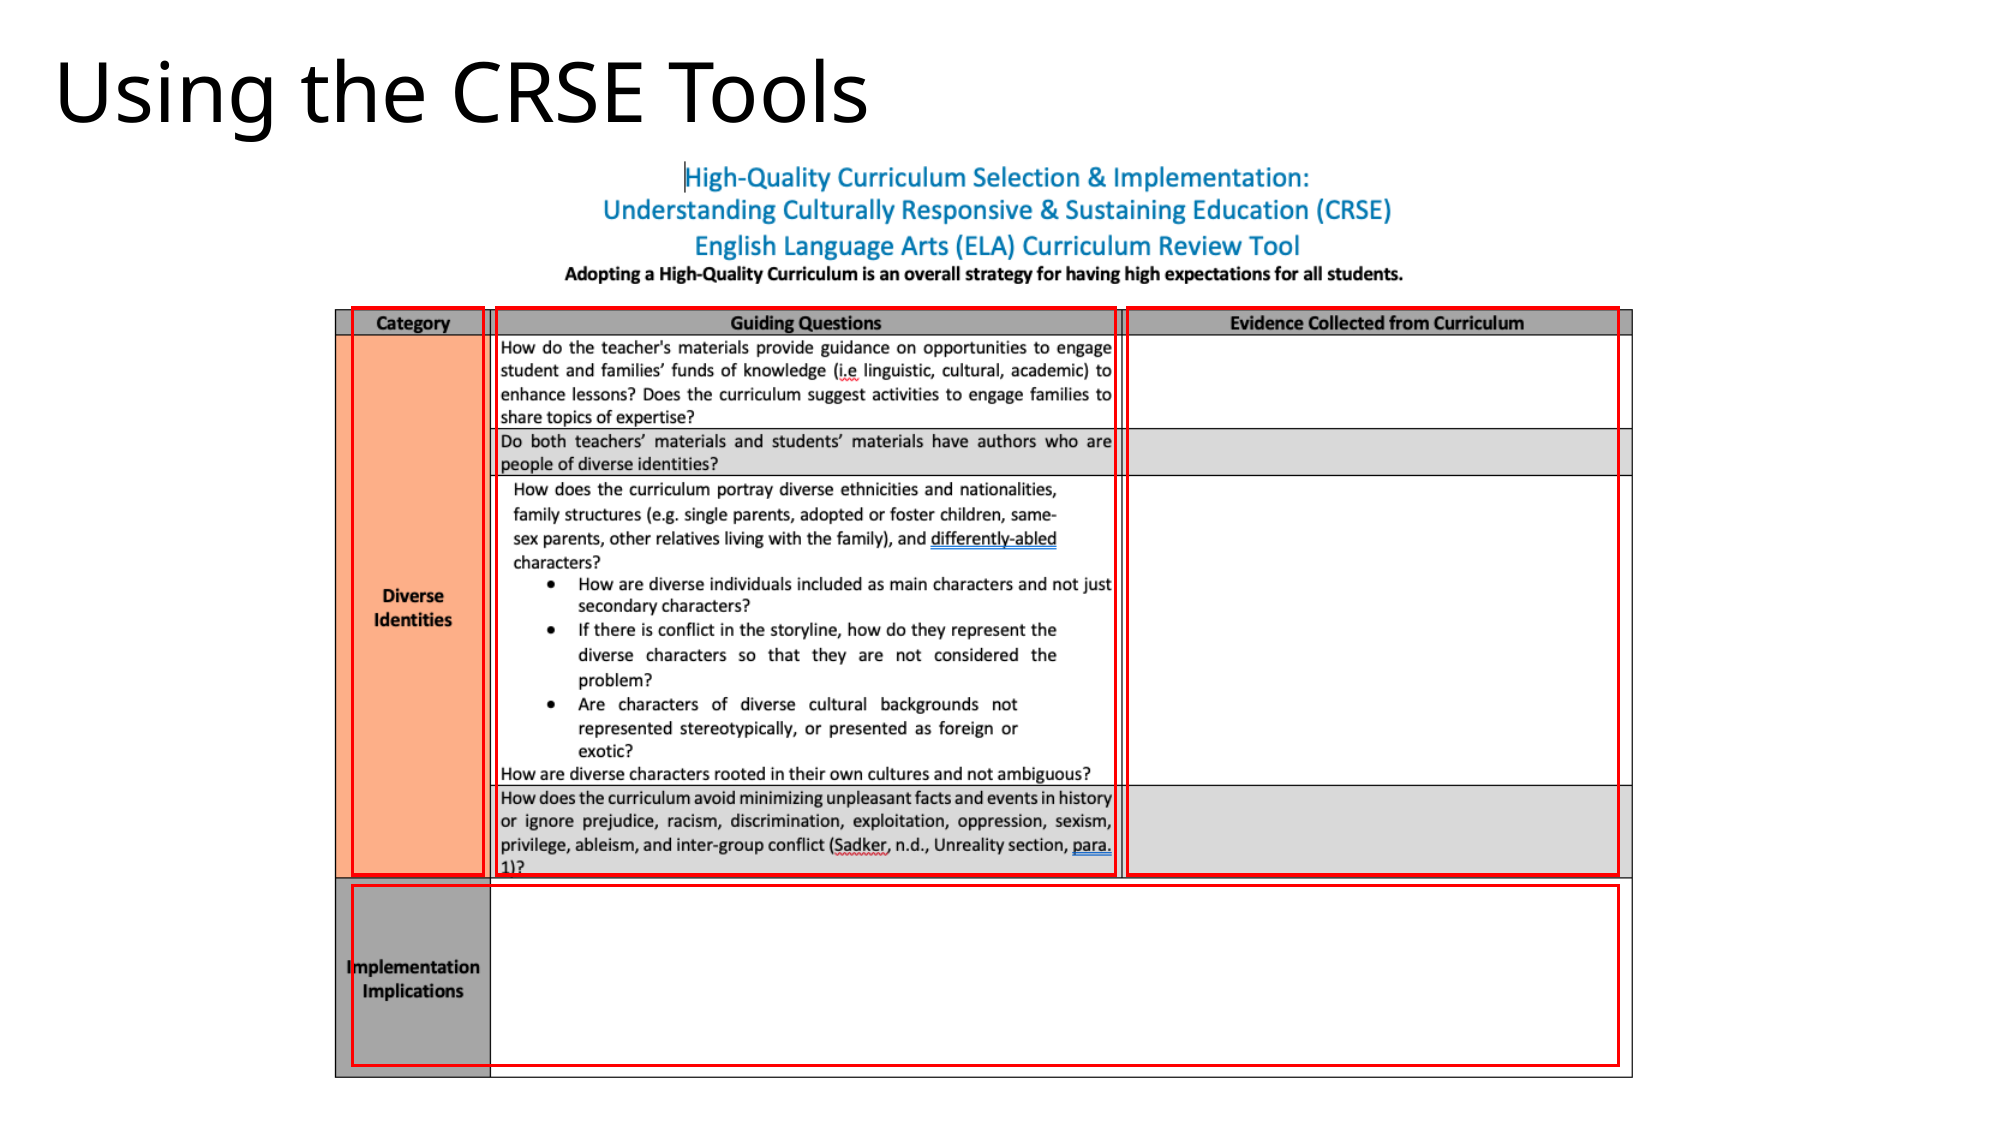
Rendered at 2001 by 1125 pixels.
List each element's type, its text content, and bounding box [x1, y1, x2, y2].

picture [317, 156, 1645, 1091]
title Using the CRSE Tools [38, 34, 1764, 157]
